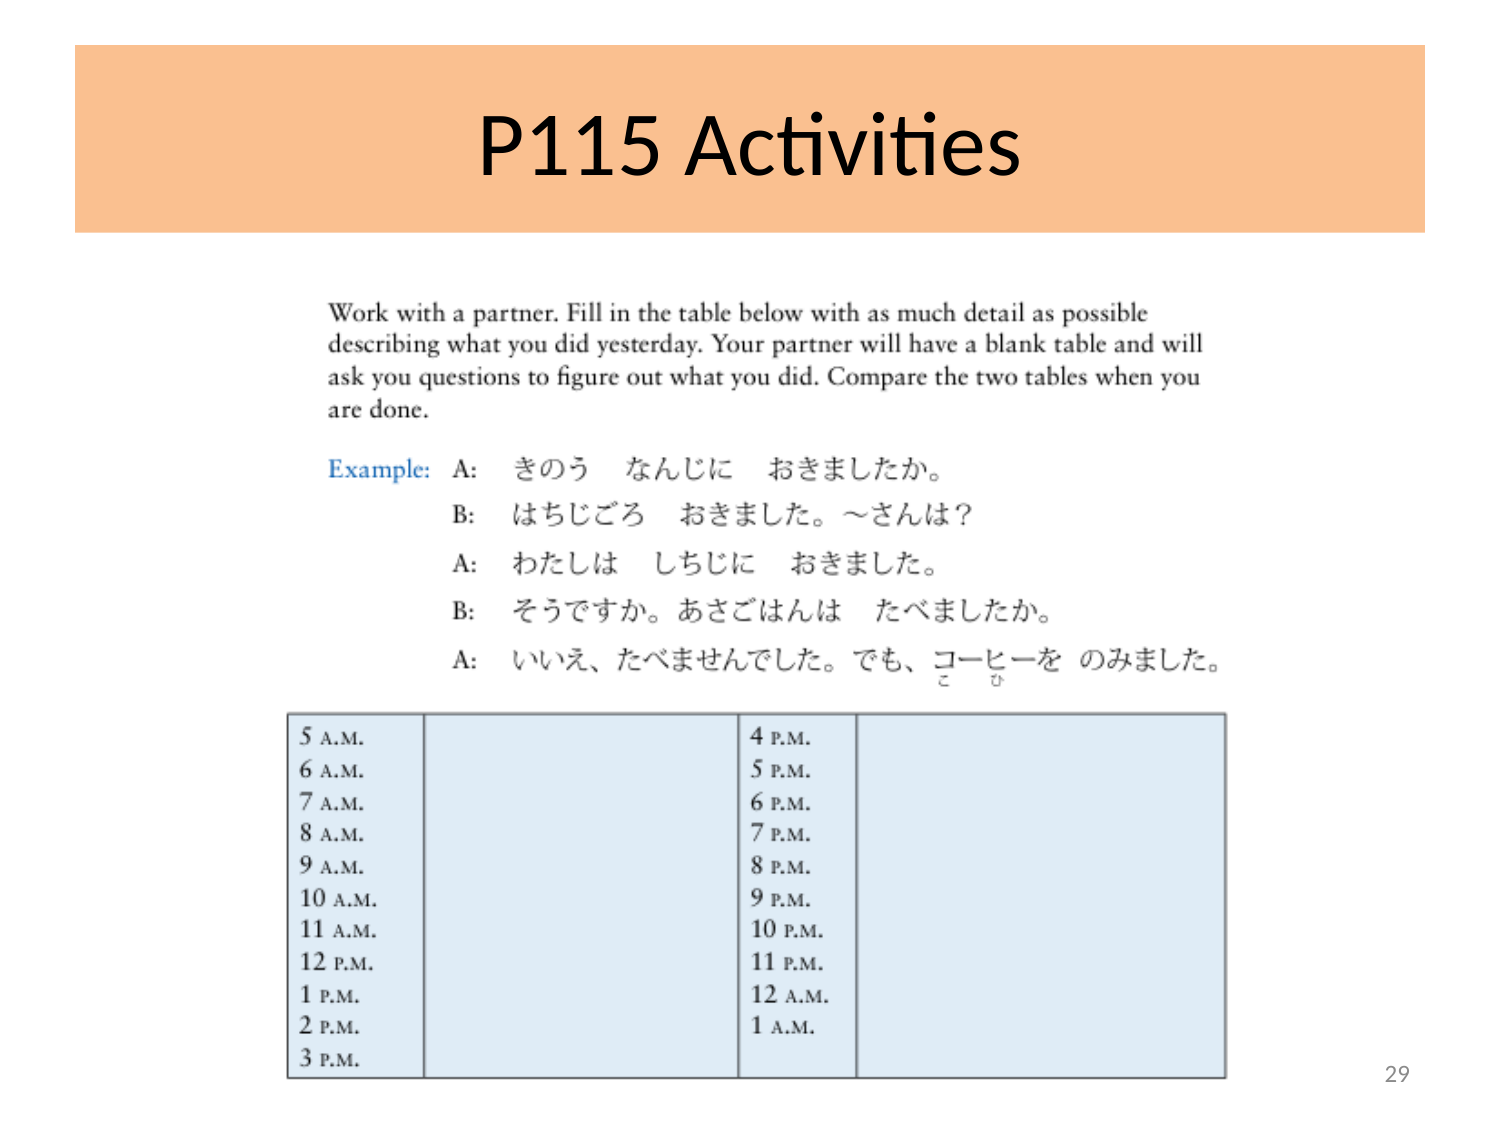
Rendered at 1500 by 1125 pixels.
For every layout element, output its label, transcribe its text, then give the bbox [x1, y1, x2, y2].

title P115 Activities [75, 45, 1425, 233]
slide_number 29 [1252, 1042, 1425, 1103]
picture [249, 287, 1248, 1103]
